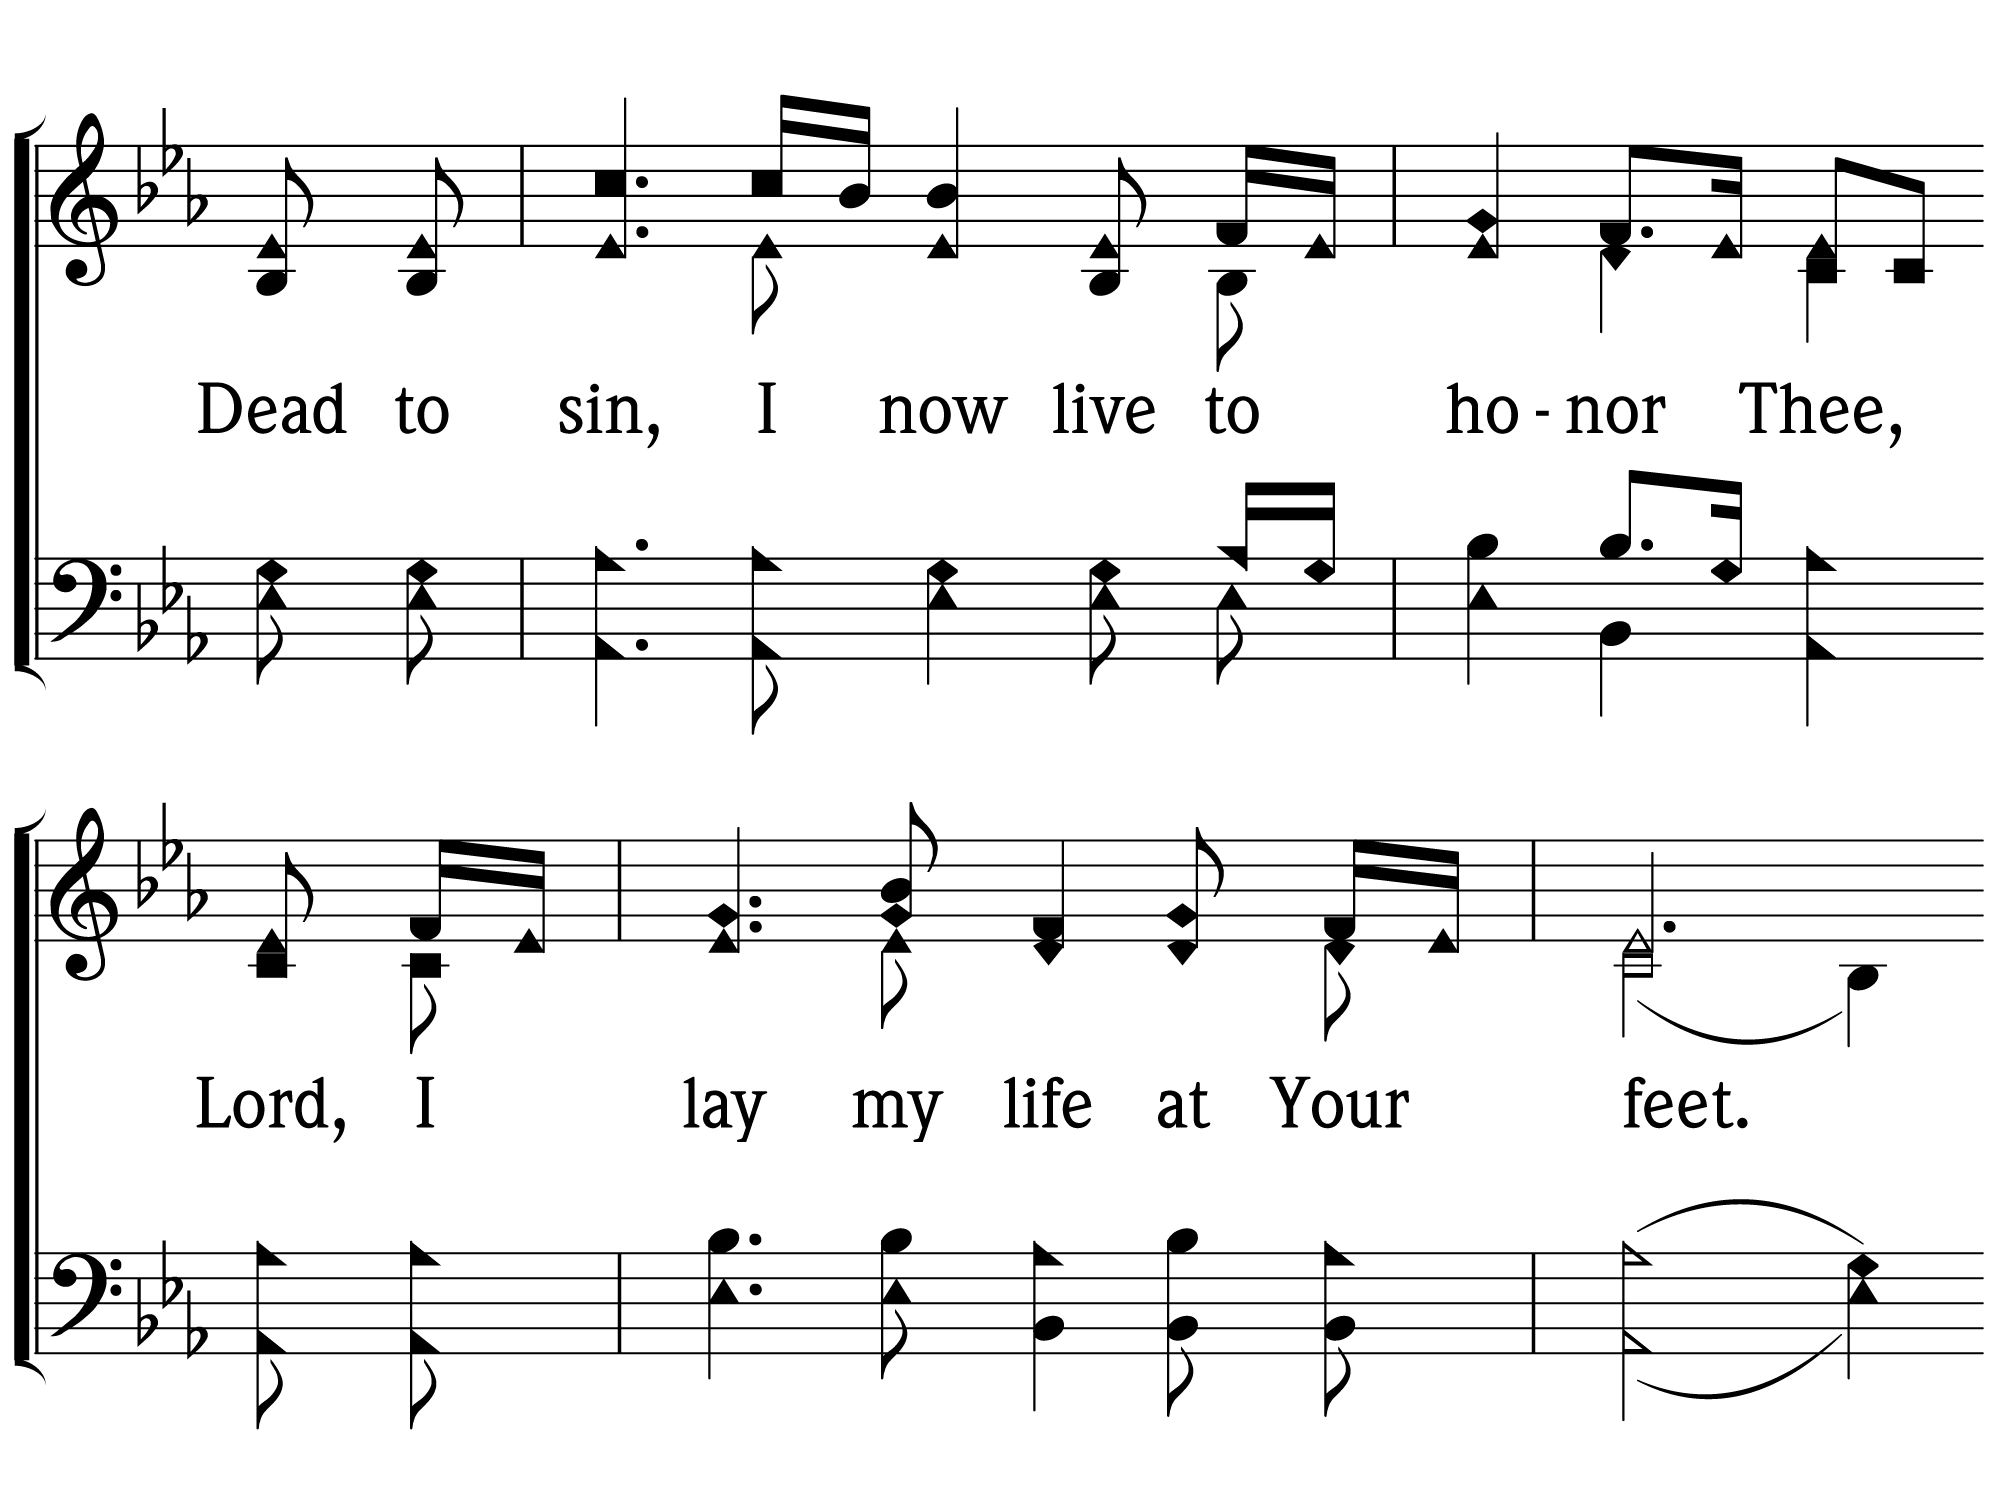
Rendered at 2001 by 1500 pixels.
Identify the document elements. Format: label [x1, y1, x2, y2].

text_box [0, 0, 2000, 1500]
